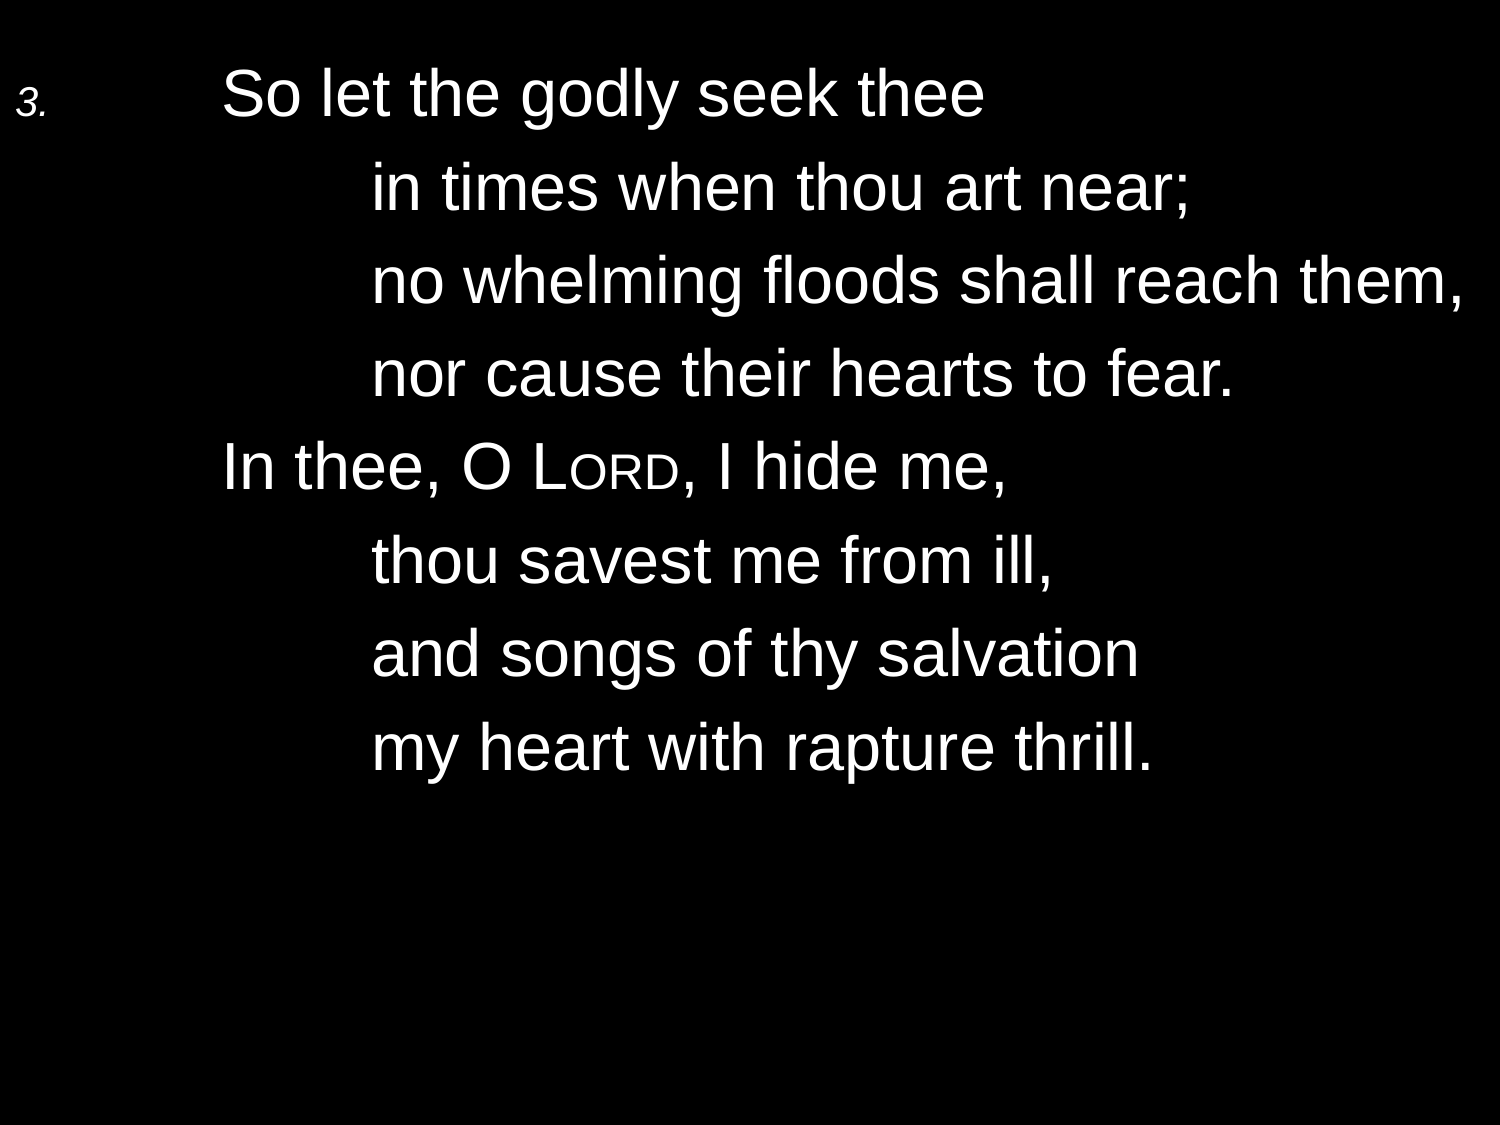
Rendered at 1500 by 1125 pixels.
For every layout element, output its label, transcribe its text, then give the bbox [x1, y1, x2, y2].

list 3. So let the godly seek thee in times when thou art near; no whelming floods shall reach them, nor cause their hearts to fear. In thee, O Lord, I hide me, thou savest me from ill, and songs of thy salvation my heart with rapture thrill. [0, 42, 1500, 1047]
